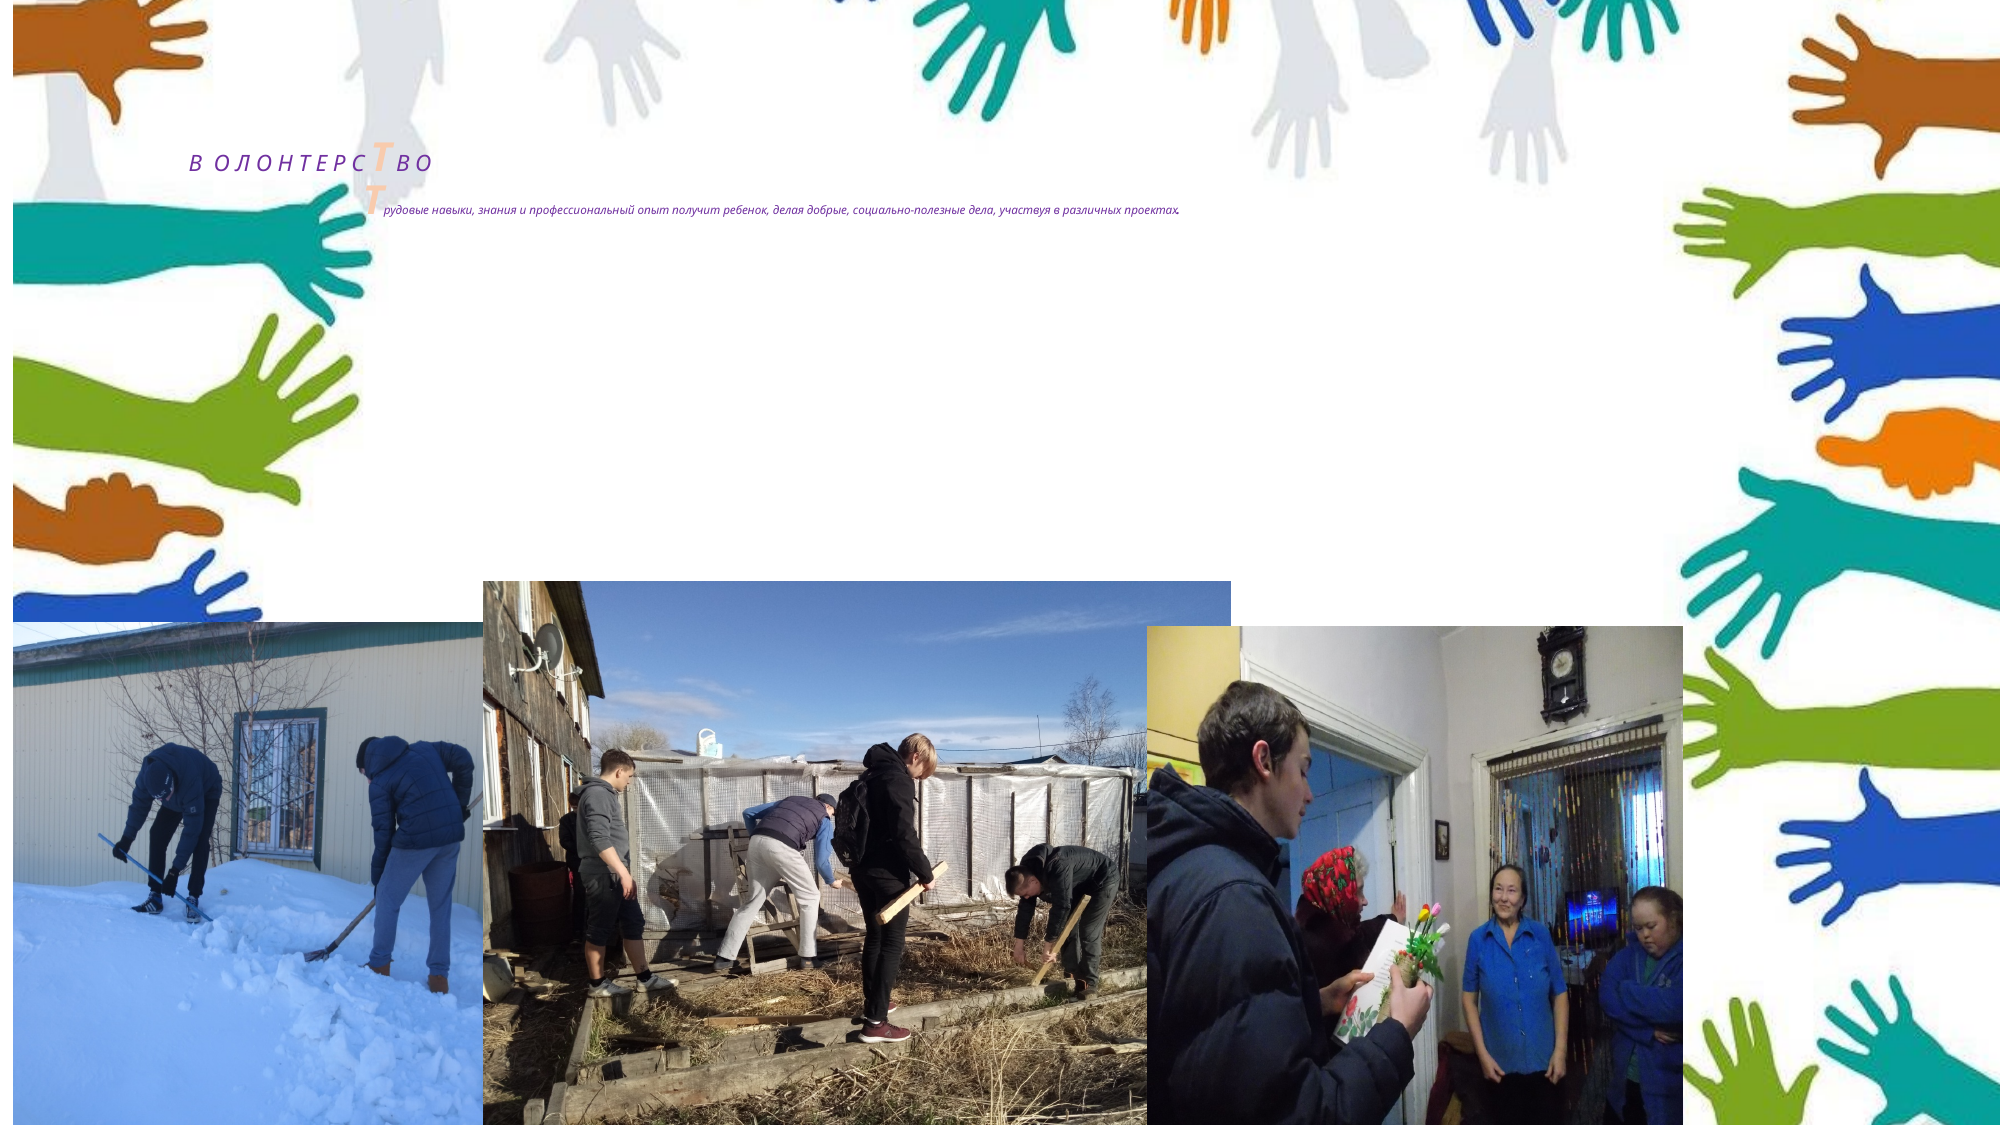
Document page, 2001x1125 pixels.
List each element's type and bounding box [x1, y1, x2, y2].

picture [13, 581, 1683, 1125]
list [13, 0, 2000, 1125]
